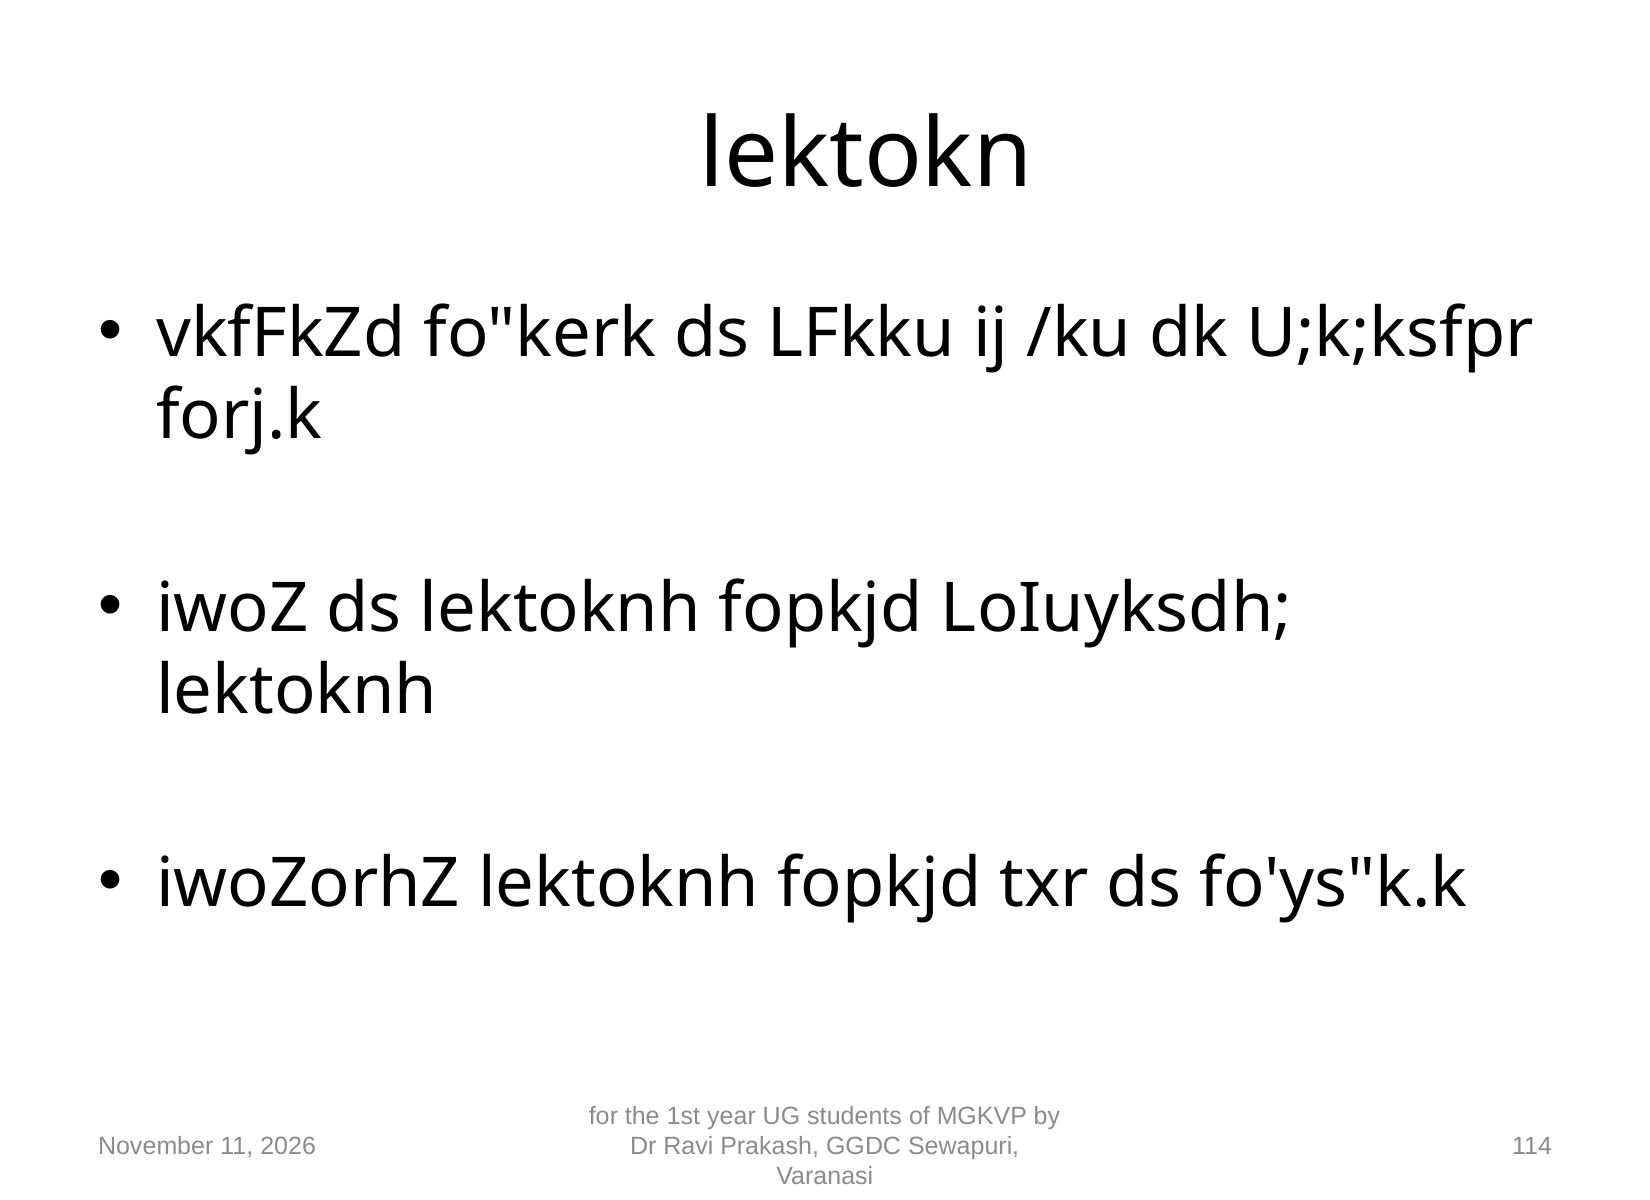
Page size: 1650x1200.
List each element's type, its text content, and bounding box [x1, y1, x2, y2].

list vkfFkZd fo"kerk ds LFkku ij /ku dk U;k;ksfpr forj.k iwoZ ds lektoknh fopkjd LoIuyksdh; lektoknh iwoZorhZ lektoknh fopkjd txr ds fo'ys"k.k [82, 279, 1568, 1073]
slide_number 114 [1182, 1112, 1568, 1177]
title lektokn [82, 47, 1568, 249]
footer for the 1st year UG students of MGKVP by Dr Ravi Prakash, GGDC Sewapuri, Varanasi [563, 1112, 1087, 1177]
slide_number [82, 1112, 468, 1177]
